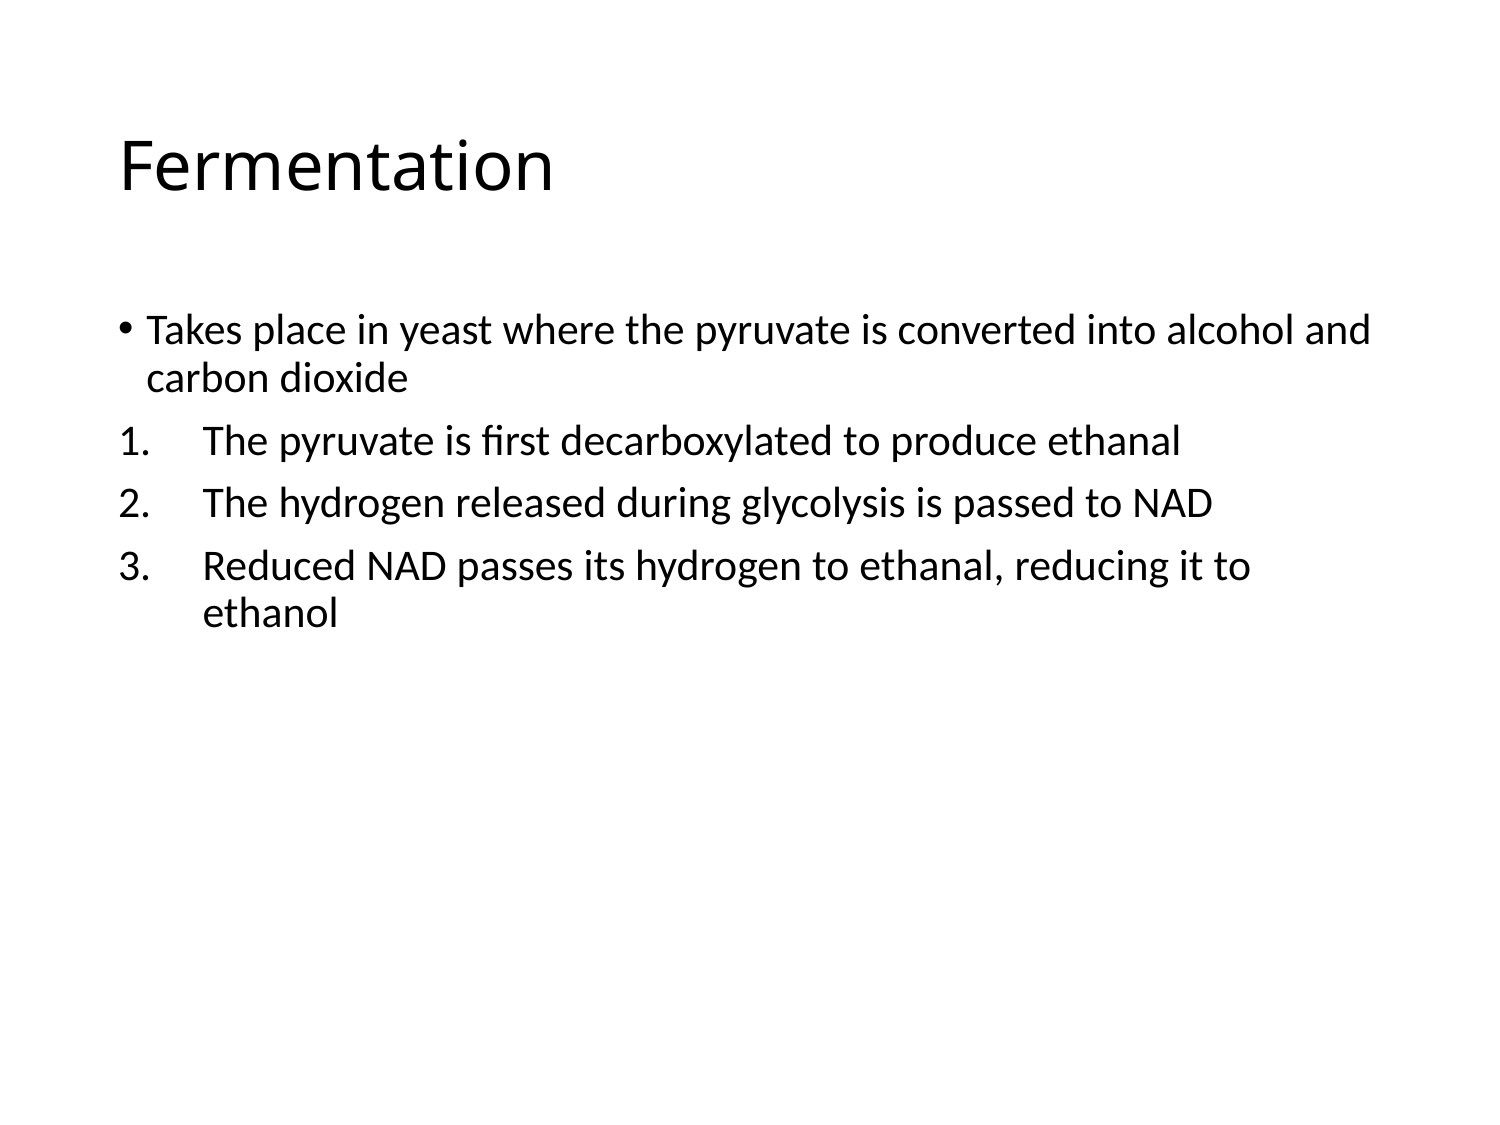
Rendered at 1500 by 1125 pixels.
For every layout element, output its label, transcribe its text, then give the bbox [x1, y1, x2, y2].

list Takes place in yeast where the pyruvate is converted into alcohol and carbon dioxide The pyruvate is first decarboxylated to produce ethanal The hydrogen released during glycolysis is passed to NAD Reduced NAD passes its hydrogen to ethanal, reducing it to ethanol [103, 299, 1397, 1014]
title Fermentation [103, 59, 1397, 278]
